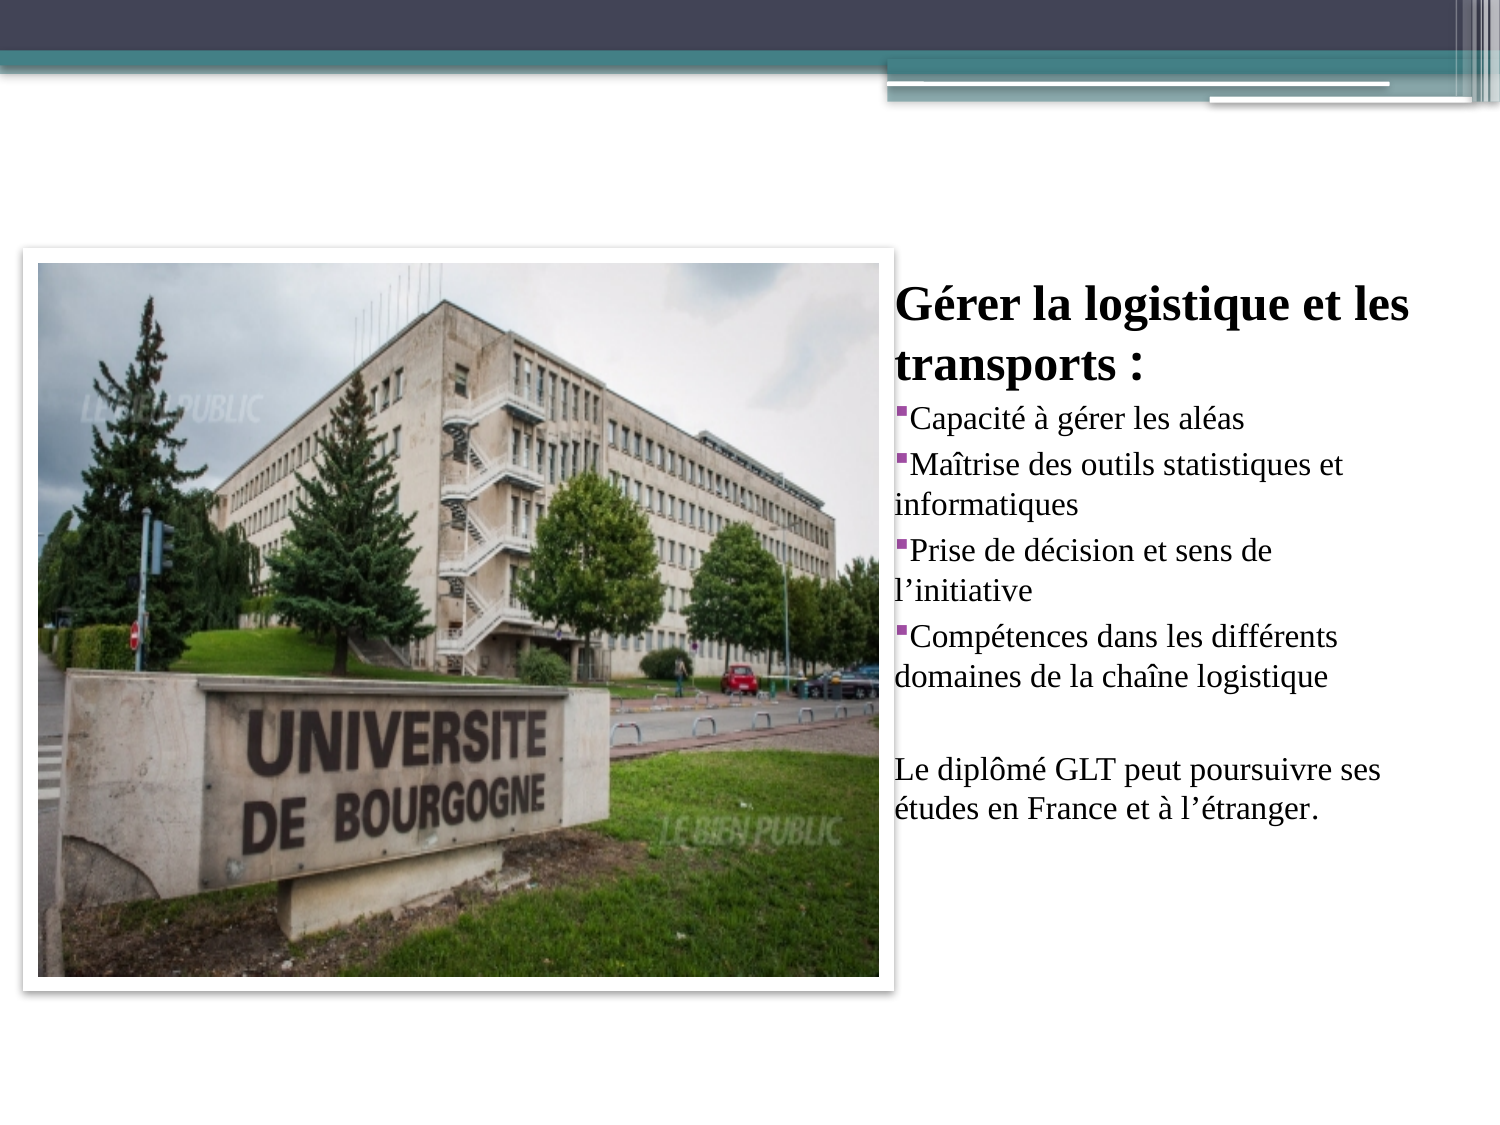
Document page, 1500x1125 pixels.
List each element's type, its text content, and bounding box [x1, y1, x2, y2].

list Gérer la logistique et les transports : Capacité à gérer les aléas Maîtrise des outils statistiques et informatiques Prise de décision et sens de l’initiative Compétences dans les différents domaines de la chaîne logistique Le diplômé GLT peut poursuivre ses études en France et à l’étranger. [878, 262, 1434, 1088]
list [37, 262, 880, 978]
